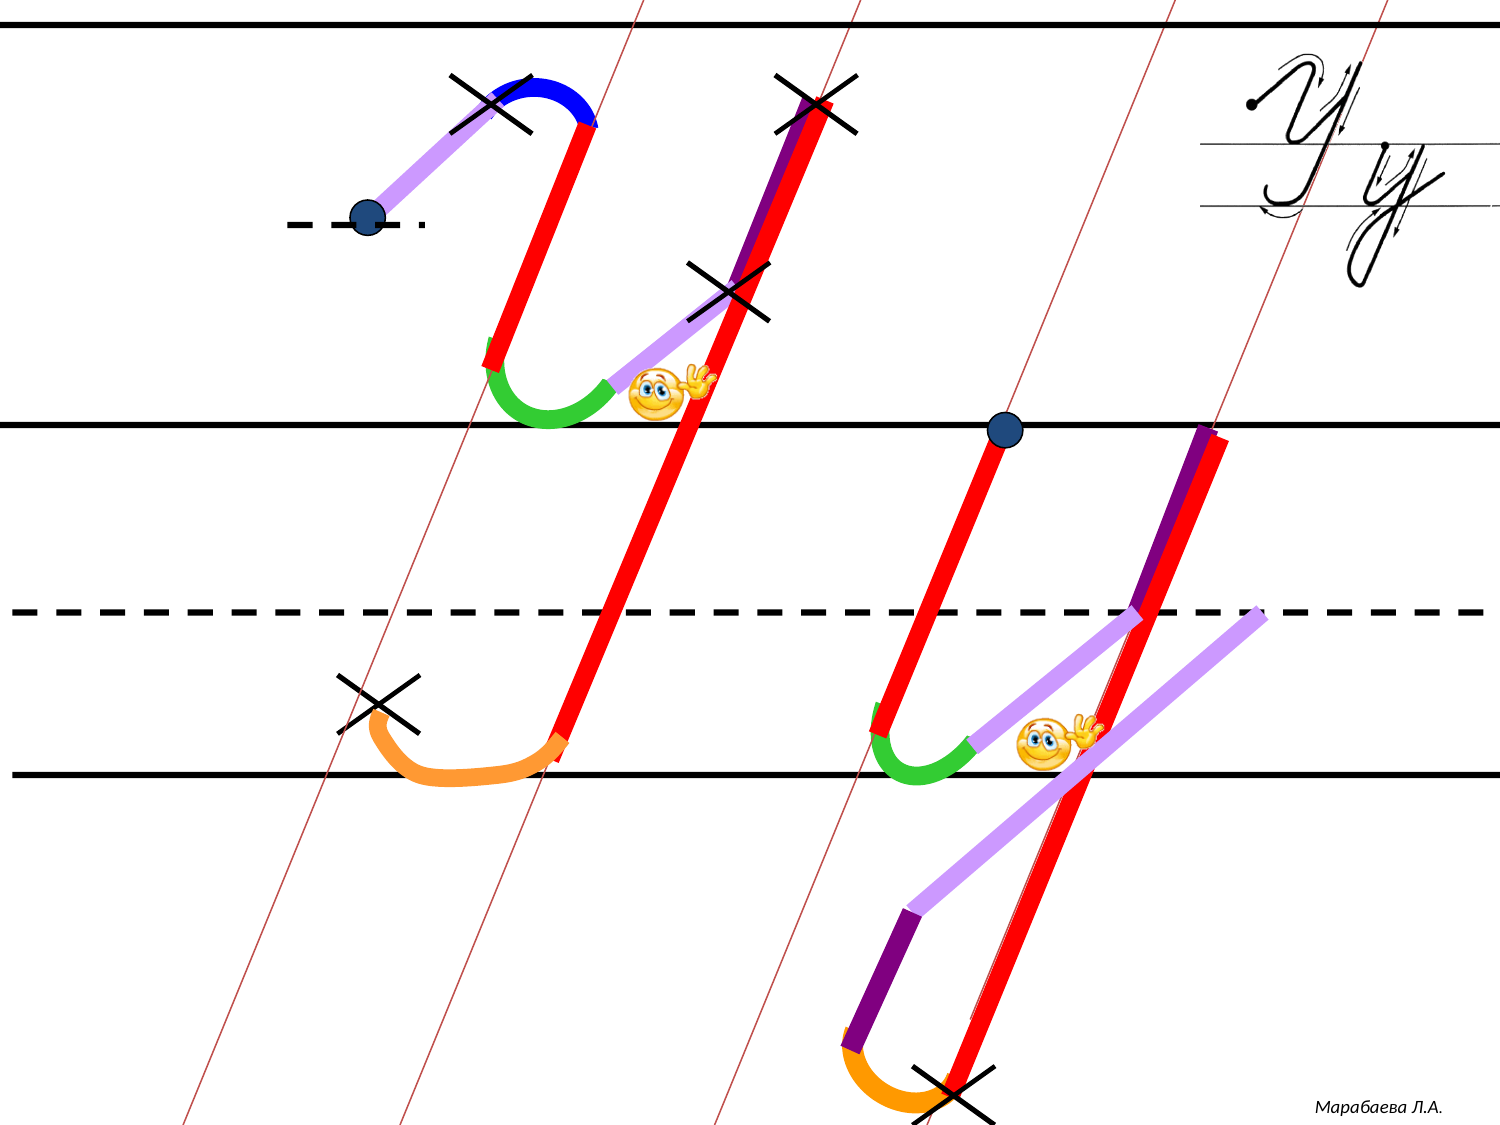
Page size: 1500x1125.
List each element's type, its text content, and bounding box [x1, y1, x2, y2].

text_box [349, 199, 386, 236]
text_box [849, 999, 992, 1101]
text_box [987, 412, 1023, 448]
text_box [454, 224, 669, 385]
text_box Марабаева Л.А. [1299, 1087, 1500, 1125]
text_box [494, 340, 612, 420]
picture [624, 362, 732, 423]
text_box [337, 674, 421, 735]
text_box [687, 262, 771, 322]
text_box [880, 705, 976, 777]
text_box [384, 718, 563, 779]
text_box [912, 1065, 996, 1125]
text_box [842, 589, 1057, 751]
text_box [774, 74, 858, 135]
picture [1199, 24, 1500, 302]
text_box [462, 87, 606, 208]
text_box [449, 74, 533, 135]
picture [1012, 712, 1119, 773]
